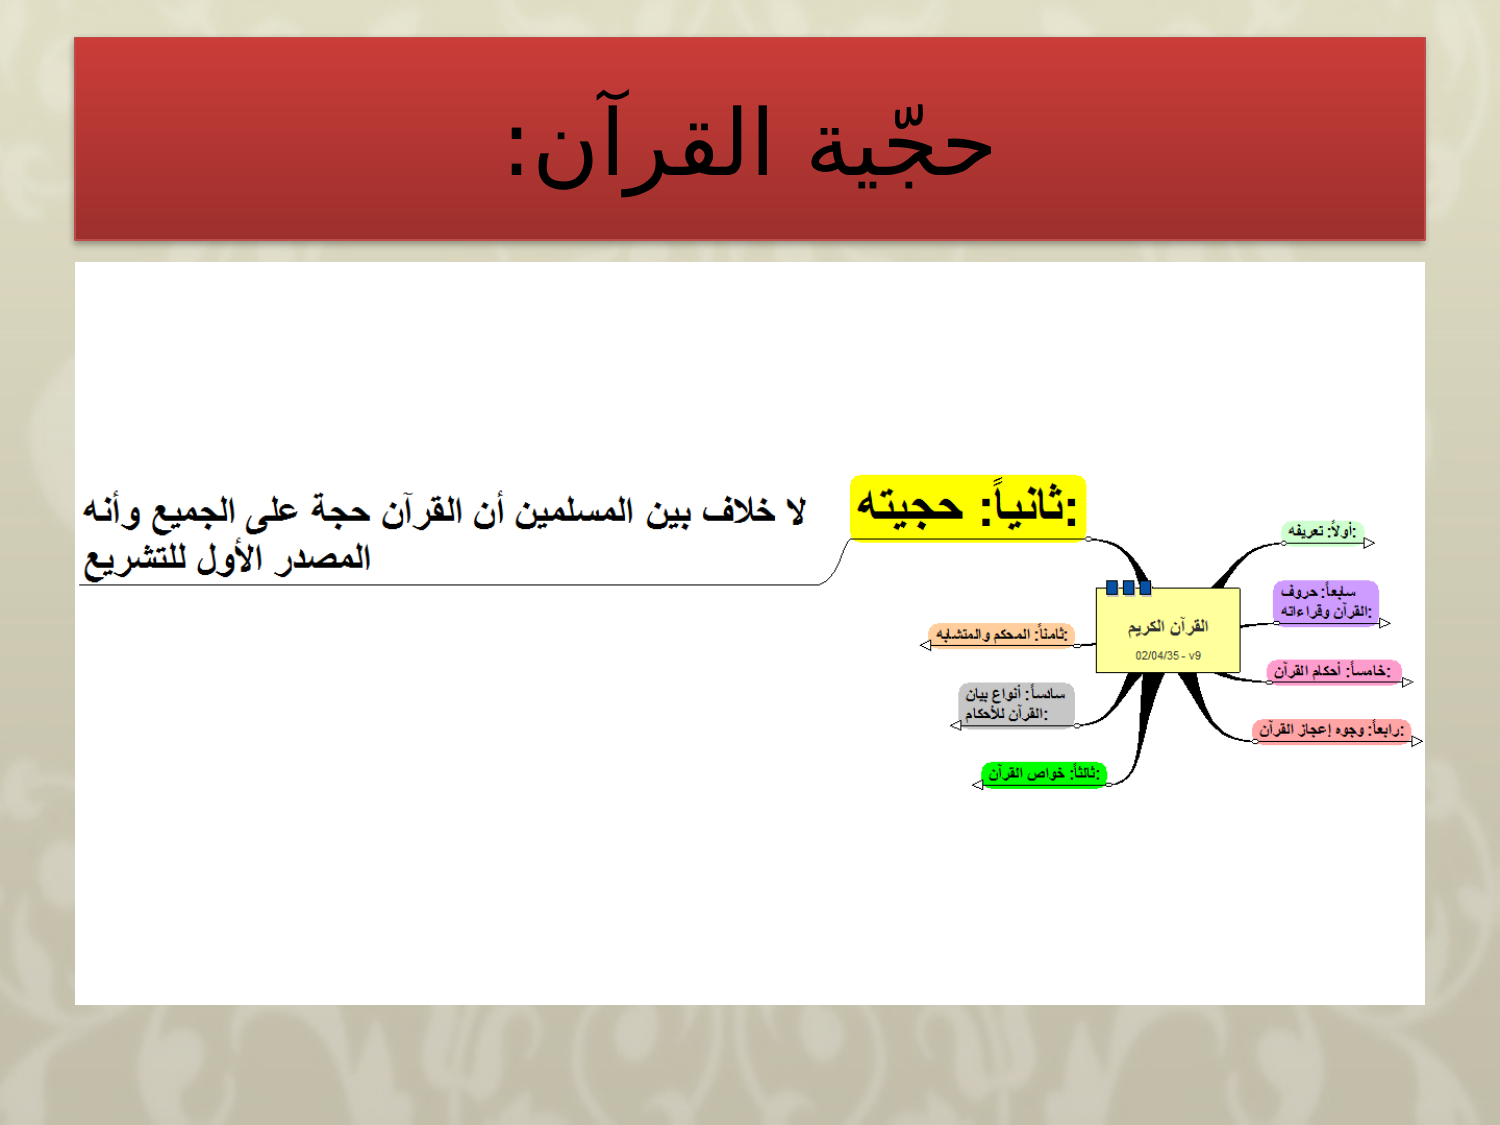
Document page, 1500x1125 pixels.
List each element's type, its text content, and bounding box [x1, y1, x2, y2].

picture [0, 0, 1500, 1125]
title حجّية القرآن: [74, 37, 1426, 241]
